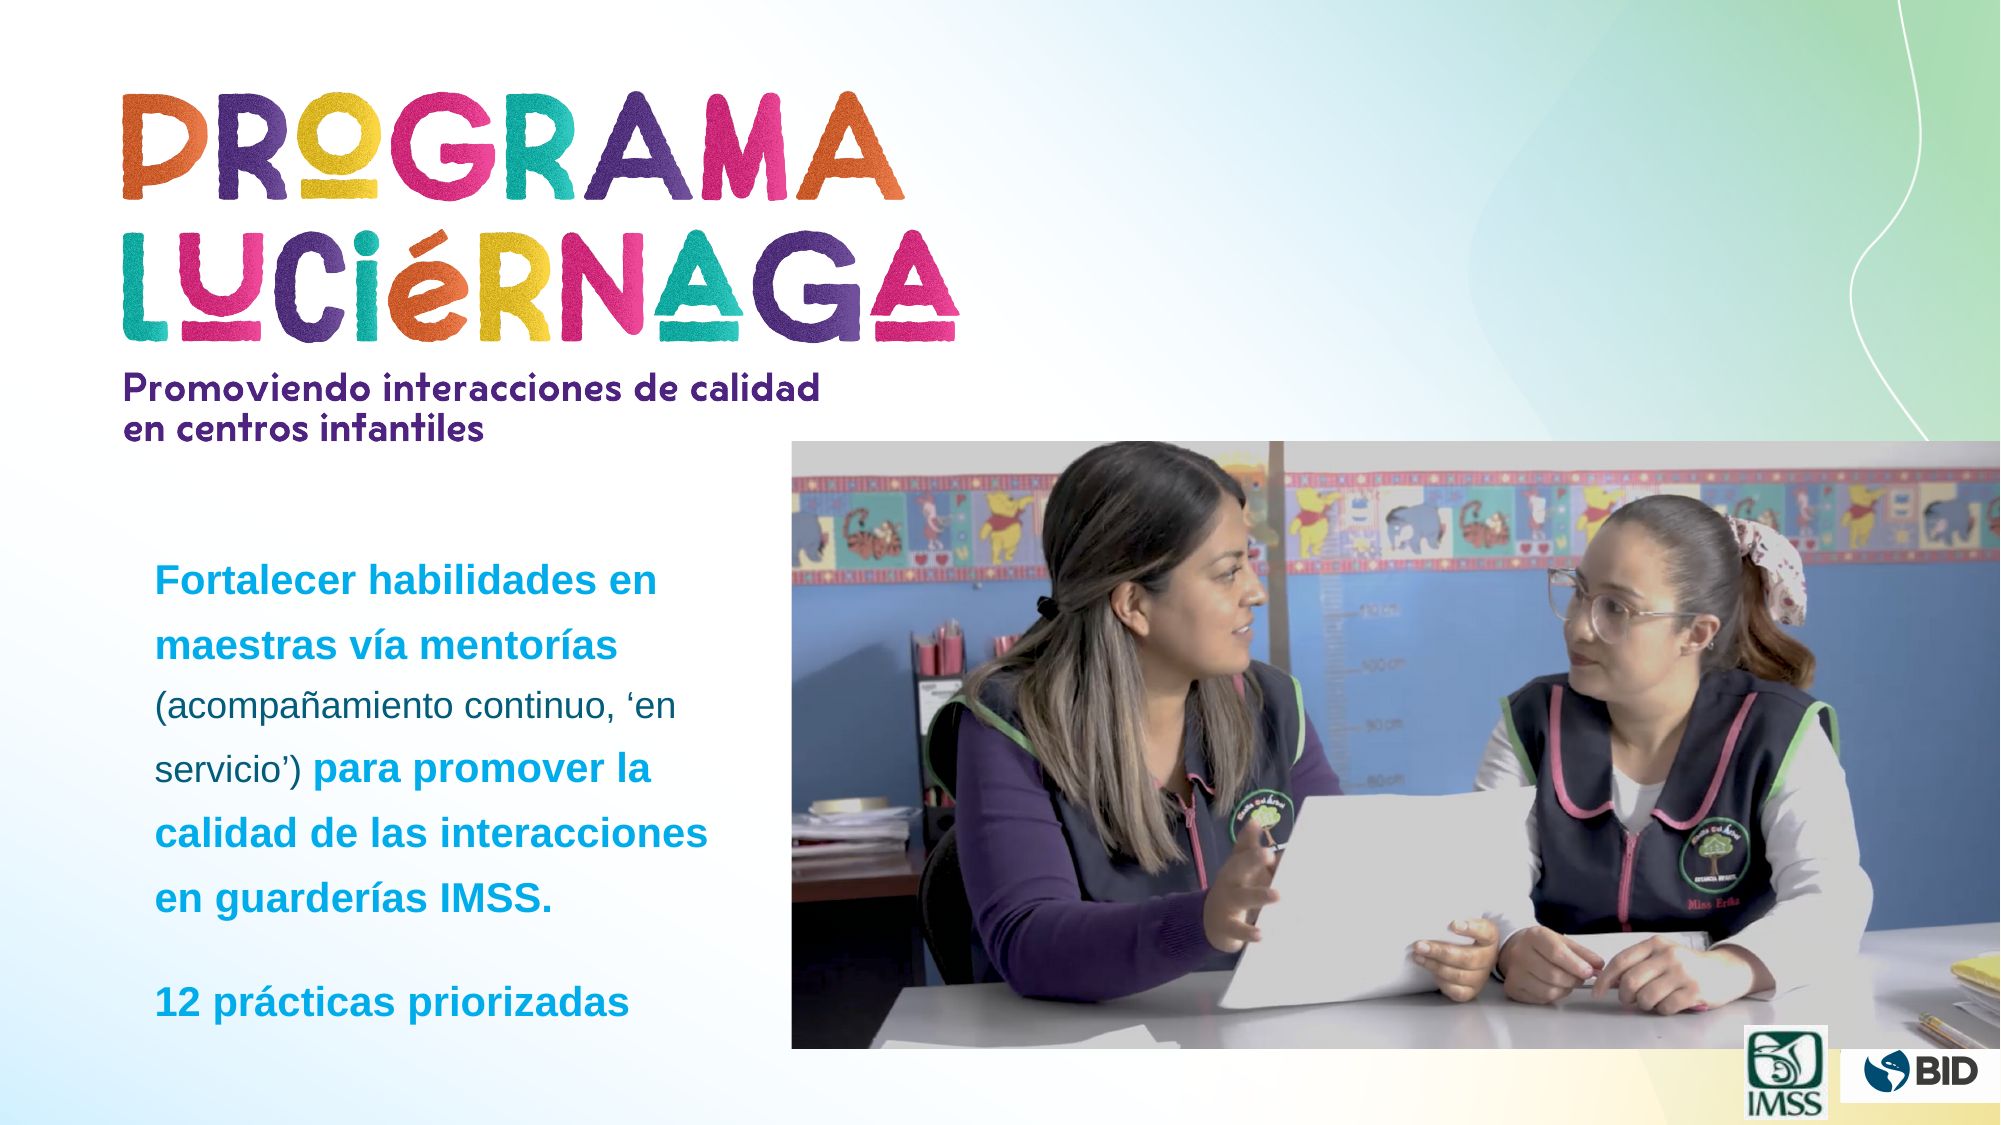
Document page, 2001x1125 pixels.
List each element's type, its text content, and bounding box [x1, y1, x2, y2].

text_box Fortalecer habilidades en maestras vía mentorías (acompañamiento continuo, ‘en servicio’) para promover la calidad de las interacciones en guarderías IMSS. 12 prácticas priorizadas [139, 530, 735, 1033]
picture [0, 0, 2001, 1125]
